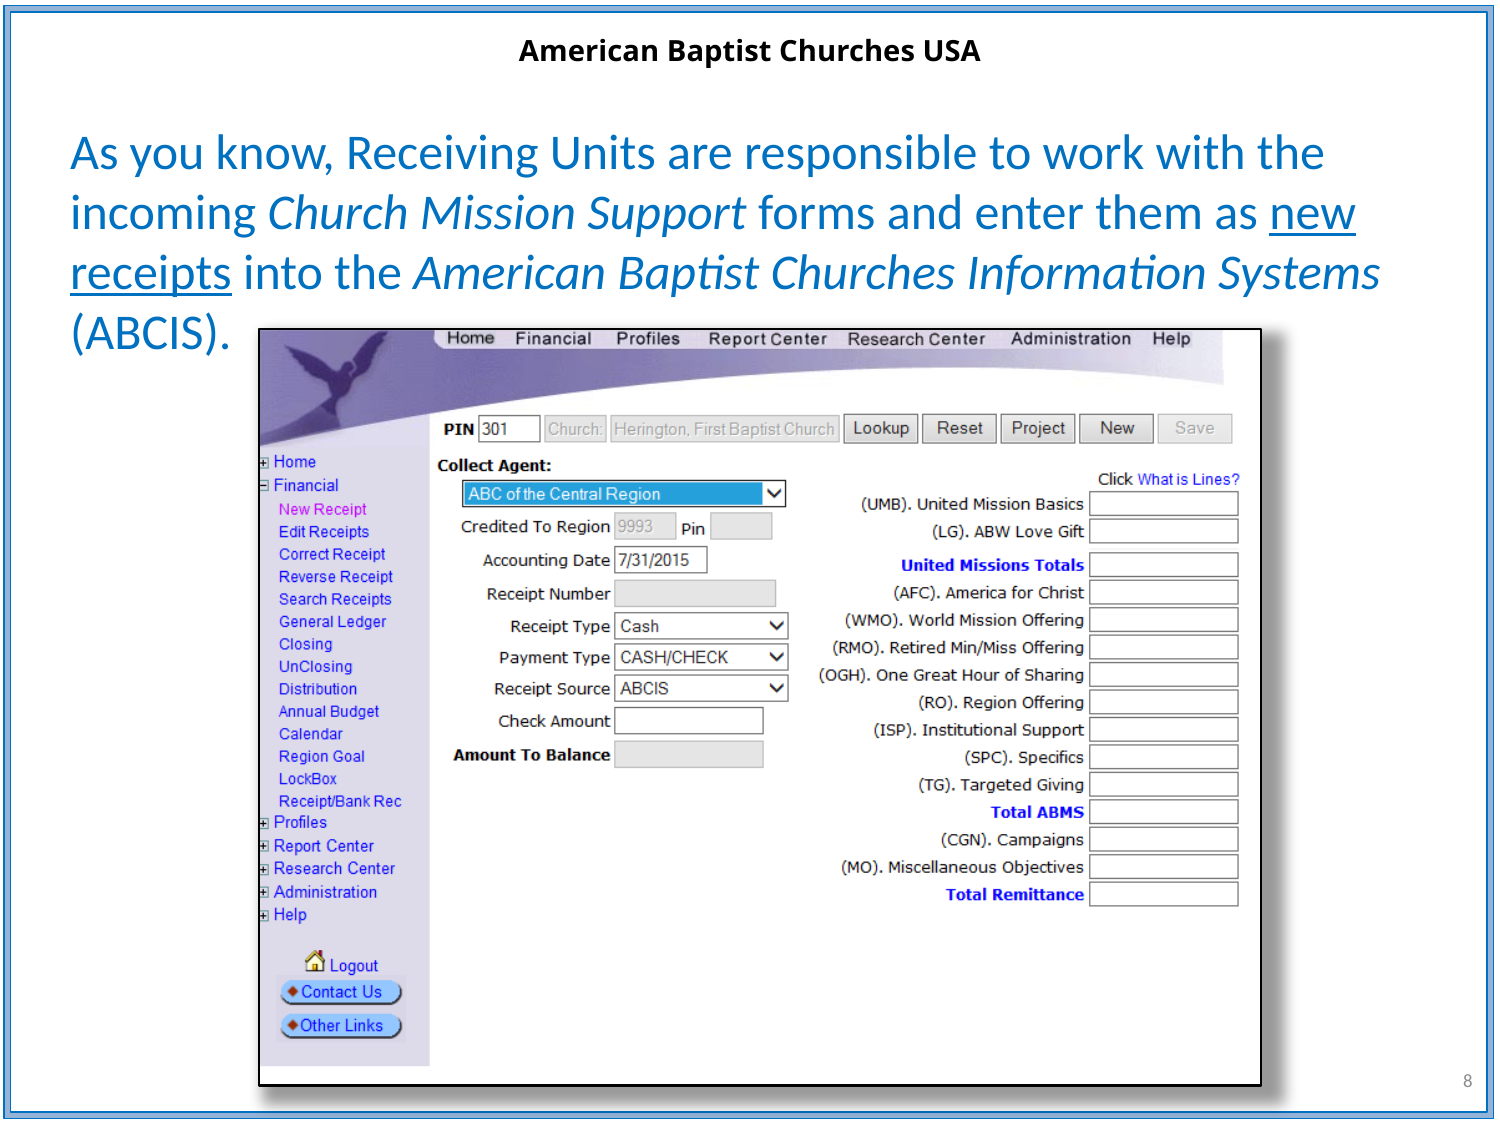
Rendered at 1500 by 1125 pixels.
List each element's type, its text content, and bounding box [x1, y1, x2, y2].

picture [259, 329, 1261, 1085]
slide_number 8 [1137, 1050, 1488, 1110]
text_box As you know, Receiving Units are responsible to work with the incoming Church Mission Support forms and enter them as new receipts into the American Baptist Churches Information Systems (ABCIS). [55, 112, 1456, 368]
